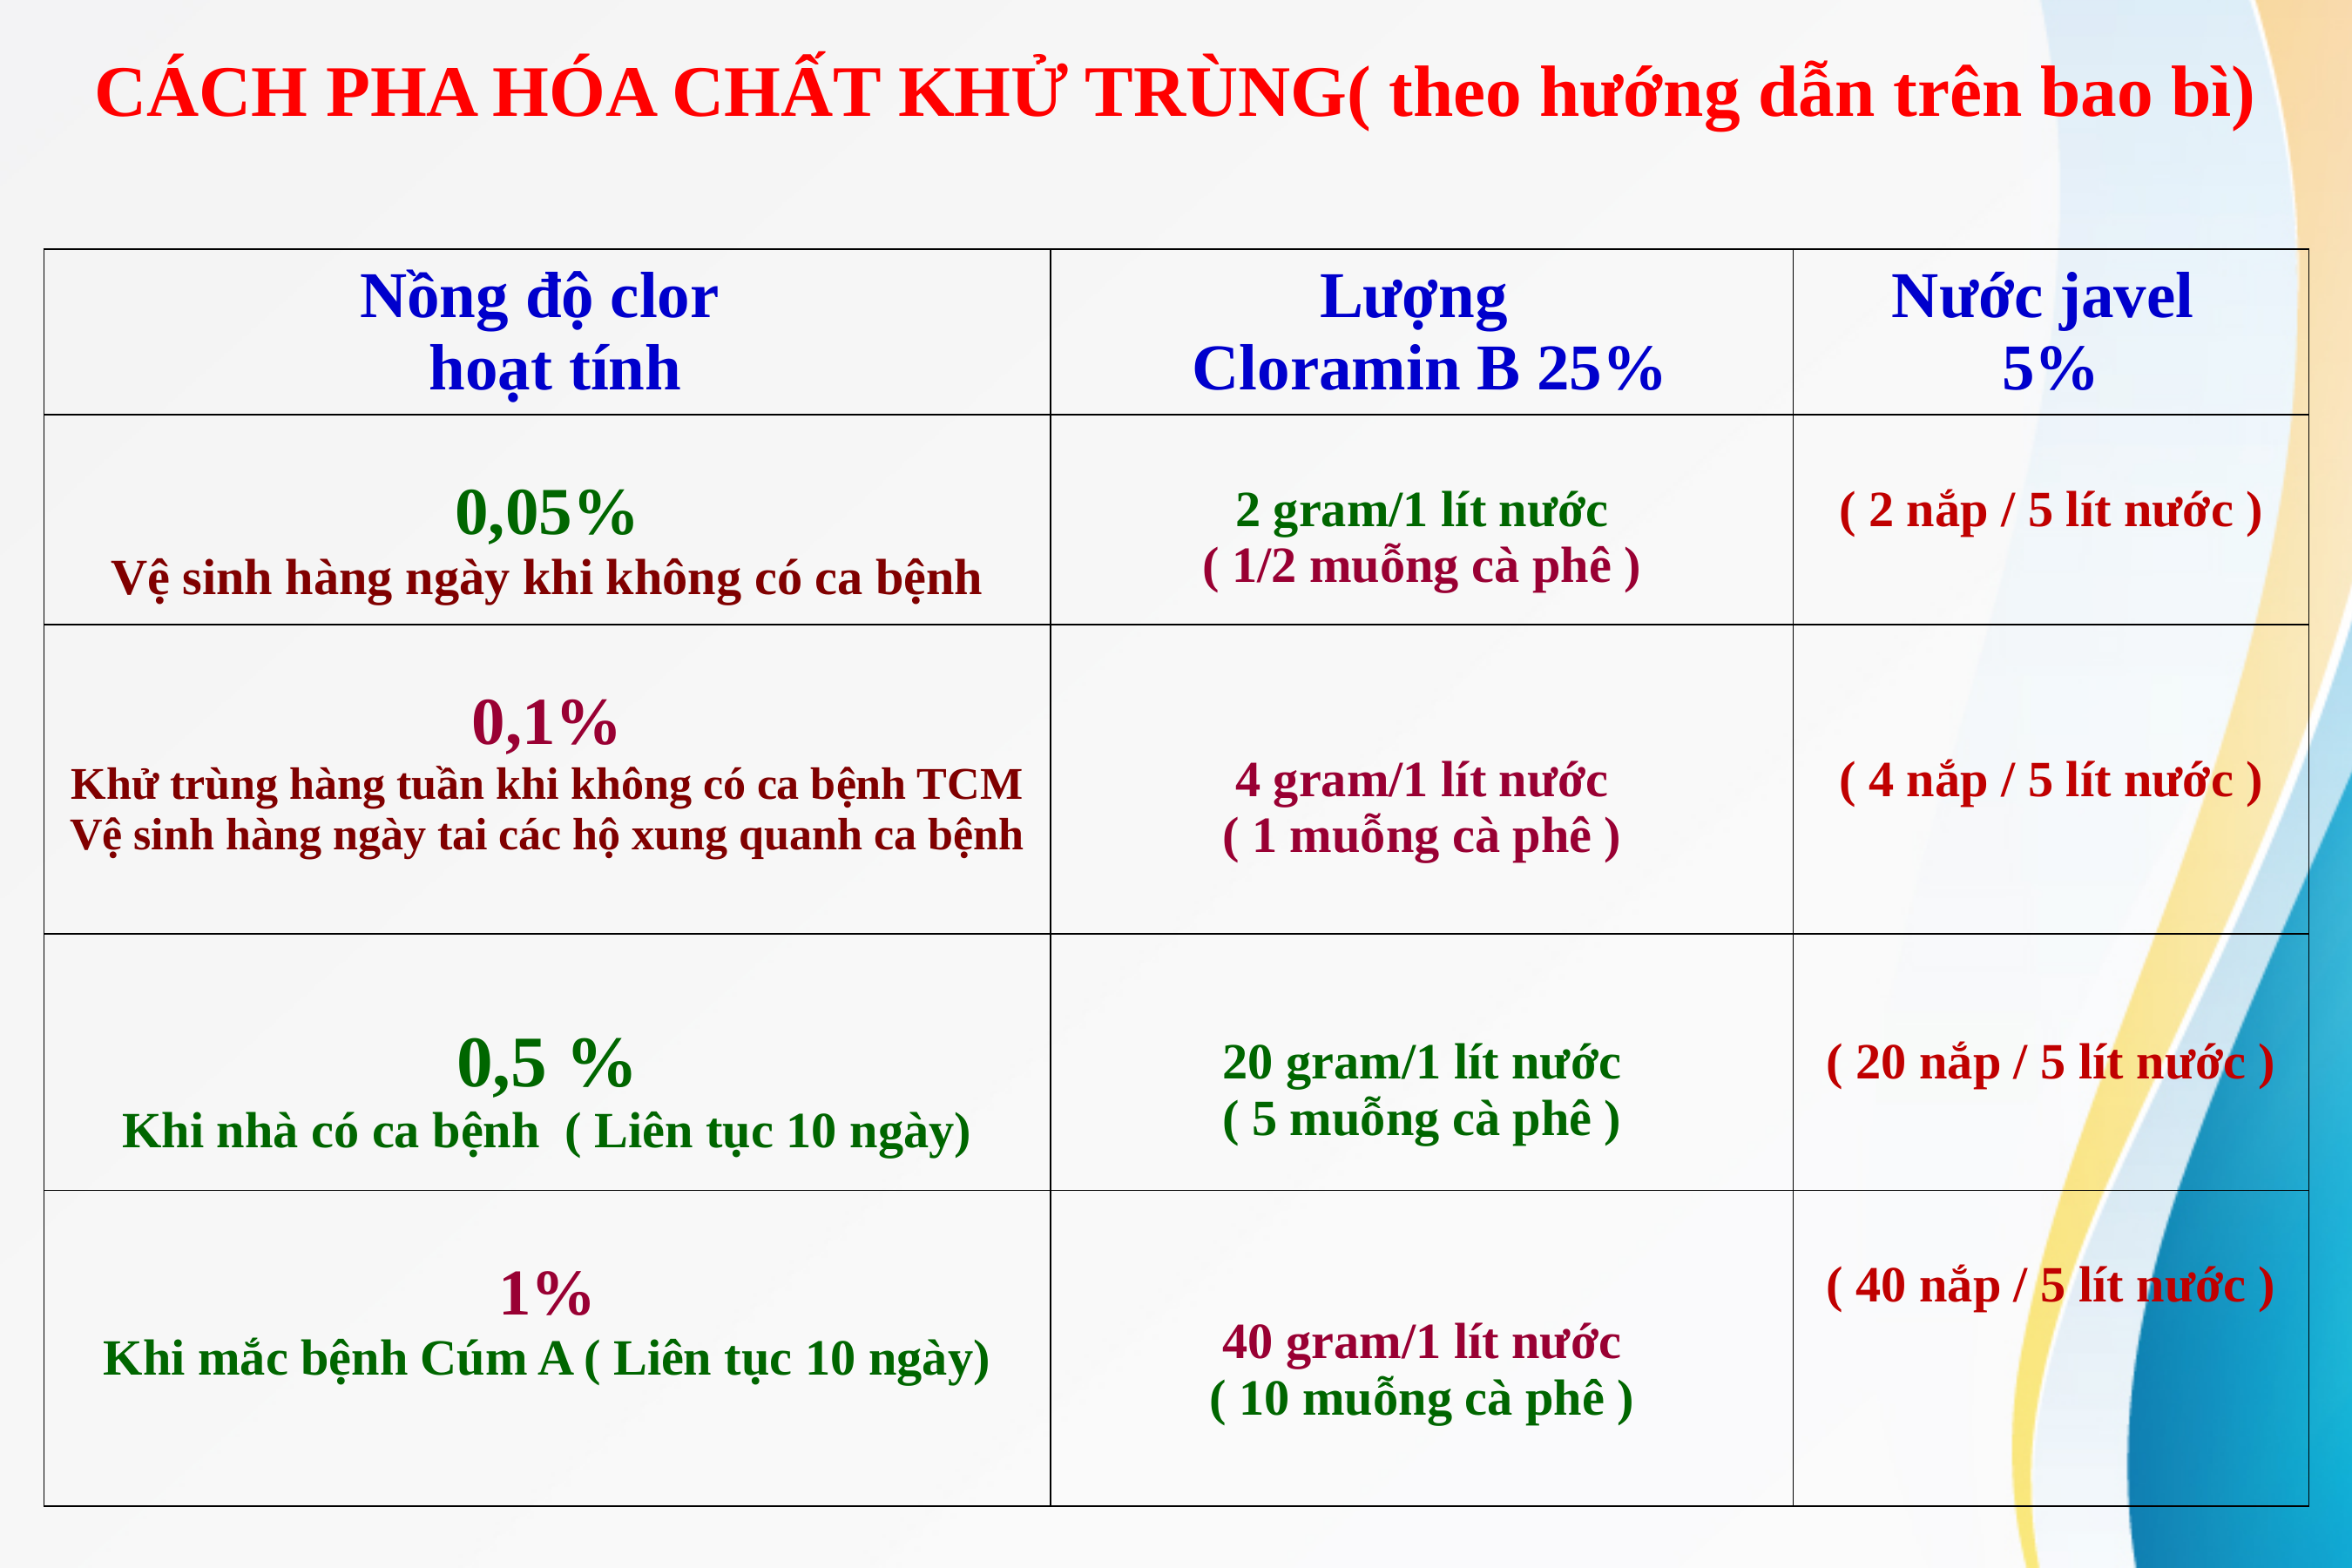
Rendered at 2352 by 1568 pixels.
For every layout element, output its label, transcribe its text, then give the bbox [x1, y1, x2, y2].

table_cell ( 40 nắp / 5 lít nước ) [1794, 1191, 2308, 1505]
table_cell 40 gram/1 lít nước ( 10 muỗng cà phê ) [1051, 1191, 1793, 1505]
table_cell 2 gram/1 lít nước ( 1/2 muỗng cà phê ) [1051, 416, 1793, 624]
table_cell ( 20 nắp / 5 lít nước ) [1794, 935, 2308, 1190]
table_cell 1% Khi mắc bệnh Cúm A ( Liên tục 10 ngày) [44, 1191, 1050, 1505]
picture [2348, 1471, 2352, 1482]
picture [0, 0, 2352, 1568]
table_cell 20 gram/1 lít nước ( 5 muỗng cà phê ) [1051, 935, 1793, 1190]
text_box CÁCH PHA HÓA CHẤT KHỬ TRÙNG( theo hướng dẫn trên bao bì) [52, 38, 2299, 136]
table_cell 0,5 % Khi nhà có ca bệnh ( Liên tục 10 ngày) [44, 935, 1050, 1190]
table_cell 4 gram/1 lít nước ( 1 muỗng cà phê ) [1051, 625, 1793, 933]
table_header Nước javel 5% [1794, 250, 2308, 414]
table_cell ( 2 nắp / 5 lít nước ) [1794, 416, 2308, 624]
table_cell ( 4 nắp / 5 lít nước ) [1794, 625, 2308, 933]
table_header Lượng Cloramin B 25% [1051, 250, 1793, 414]
table_header Nồng độ clor hoạt tính [44, 250, 1050, 414]
table_cell 0,05% Vệ sinh hàng ngày khi không có ca bệnh [44, 416, 1050, 624]
table_cell 0,1% Khử trùng hàng tuần khi không có ca bệnh TCM Vệ sinh hàng ngày tai các hộ xung quanh ca bệnh [44, 625, 1050, 933]
